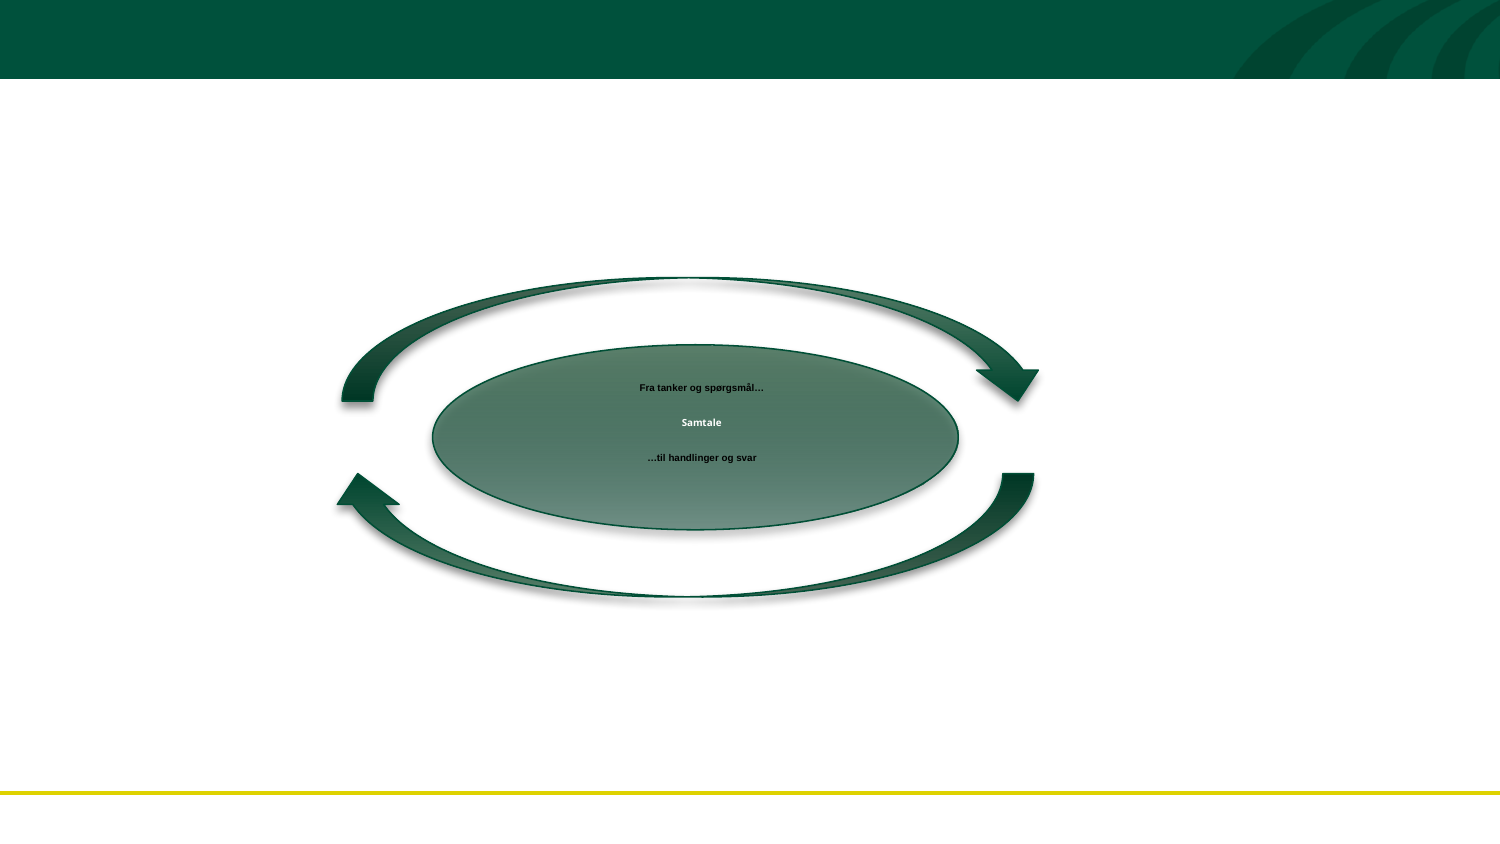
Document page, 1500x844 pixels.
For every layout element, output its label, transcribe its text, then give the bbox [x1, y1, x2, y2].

title Fra tanker og spørgsmål… Samtale …til handlinger og svar [0, 372, 1452, 473]
text_box [451, 473, 939, 531]
picture [0, 0, 1500, 844]
text_box [506, 343, 884, 372]
picture [360, 473, 1002, 596]
text_box [336, 472, 1035, 598]
text_box [341, 276, 1039, 402]
picture [384, 279, 989, 372]
